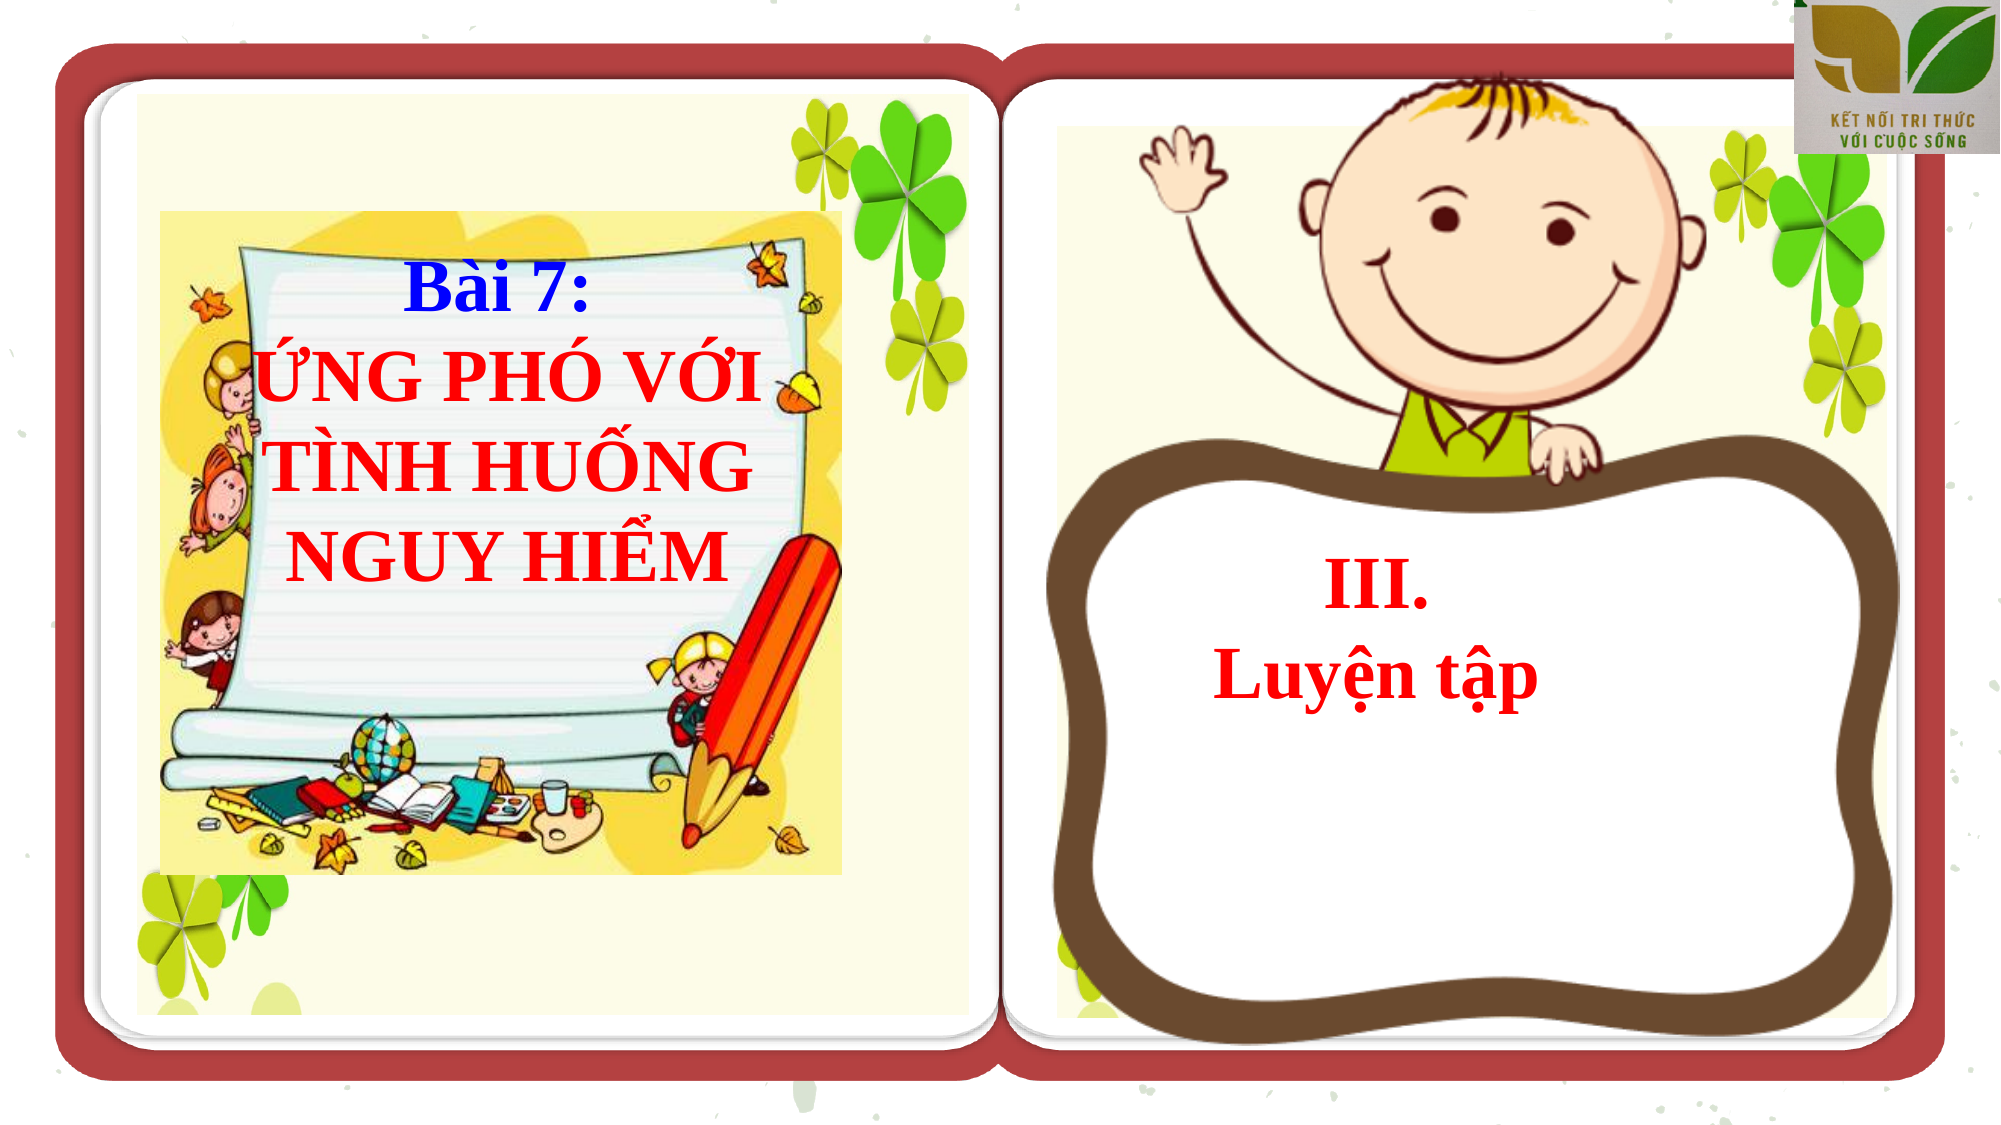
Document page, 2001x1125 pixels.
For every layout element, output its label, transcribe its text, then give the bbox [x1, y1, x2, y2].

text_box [137, 94, 969, 1015]
text_box III. Luyện tập [969, 525, 1045, 721]
picture [55, 0, 2000, 1081]
